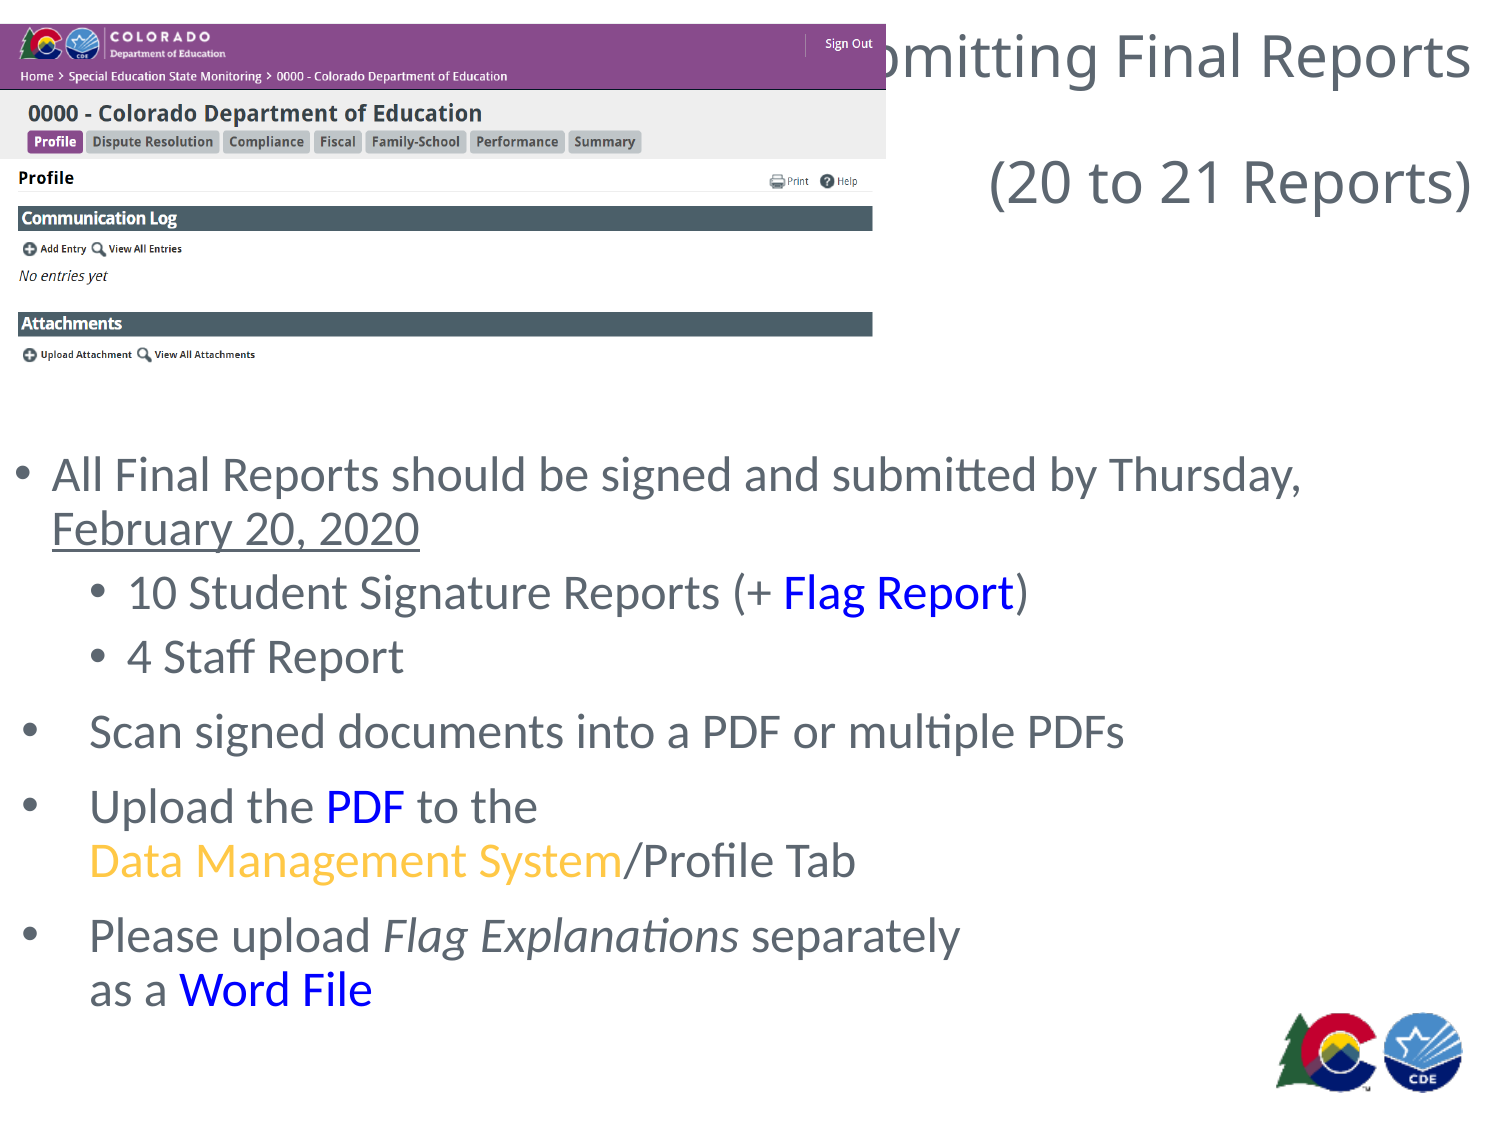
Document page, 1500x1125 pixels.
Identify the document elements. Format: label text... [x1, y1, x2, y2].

list All Final Reports should be signed and submitted by Thursday, February 20, 2020 10 Student Signature Reports (+ Flag Report) 4 Staff Report Scan signed documents into a PDF or multiple PDFs Upload the PDF to the Data Management System/Profile Tab Please upload Flag Explanations separately as a Word File [0, 441, 1472, 1125]
title Submitting Final Reports (20 to 21 Reports) [886, 20, 1487, 260]
picture [0, 20, 886, 372]
